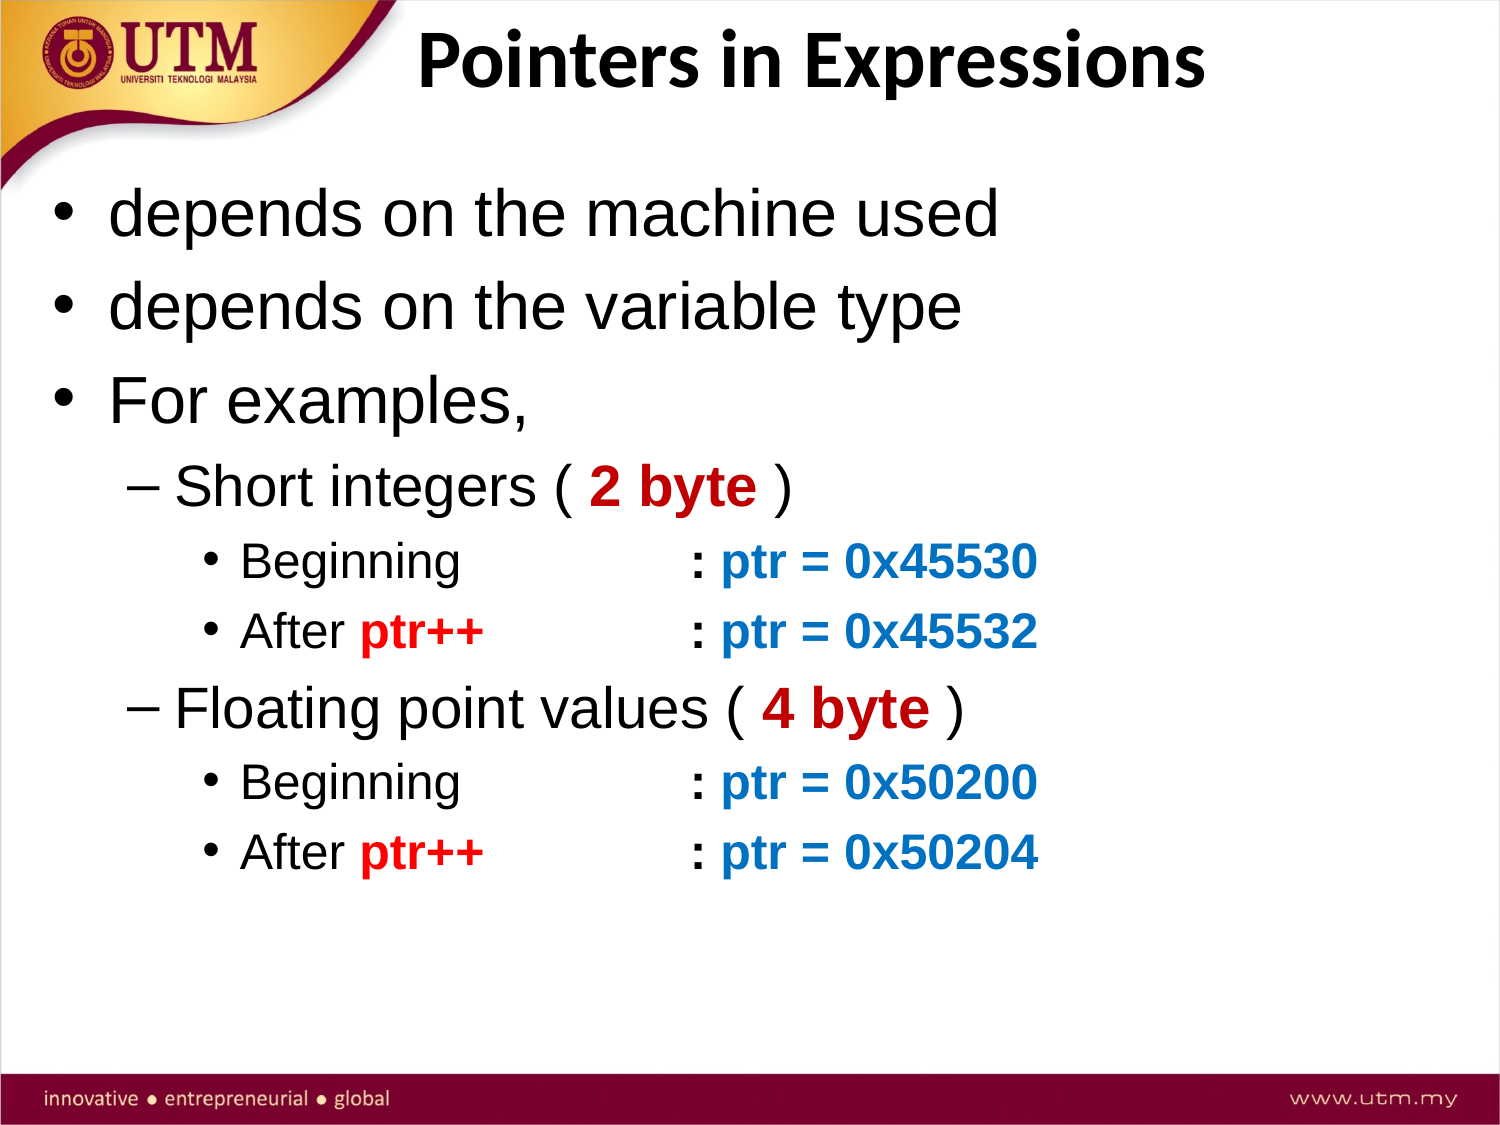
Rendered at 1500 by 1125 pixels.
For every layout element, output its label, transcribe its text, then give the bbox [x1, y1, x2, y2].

picture [0, 0, 1500, 1125]
title Pointers in Expressions [200, 4, 1425, 105]
text_box depends on the machine used depends on the variable type For examples, Short integers ( 2 byte ) Beginning : ptr = 0x45530 After ptr++ : ptr = 0x45532 Floating point values ( 4 byte ) Beginning : ptr = 0x50200 After ptr++ : ptr = 0x50204 [37, 162, 1450, 1000]
